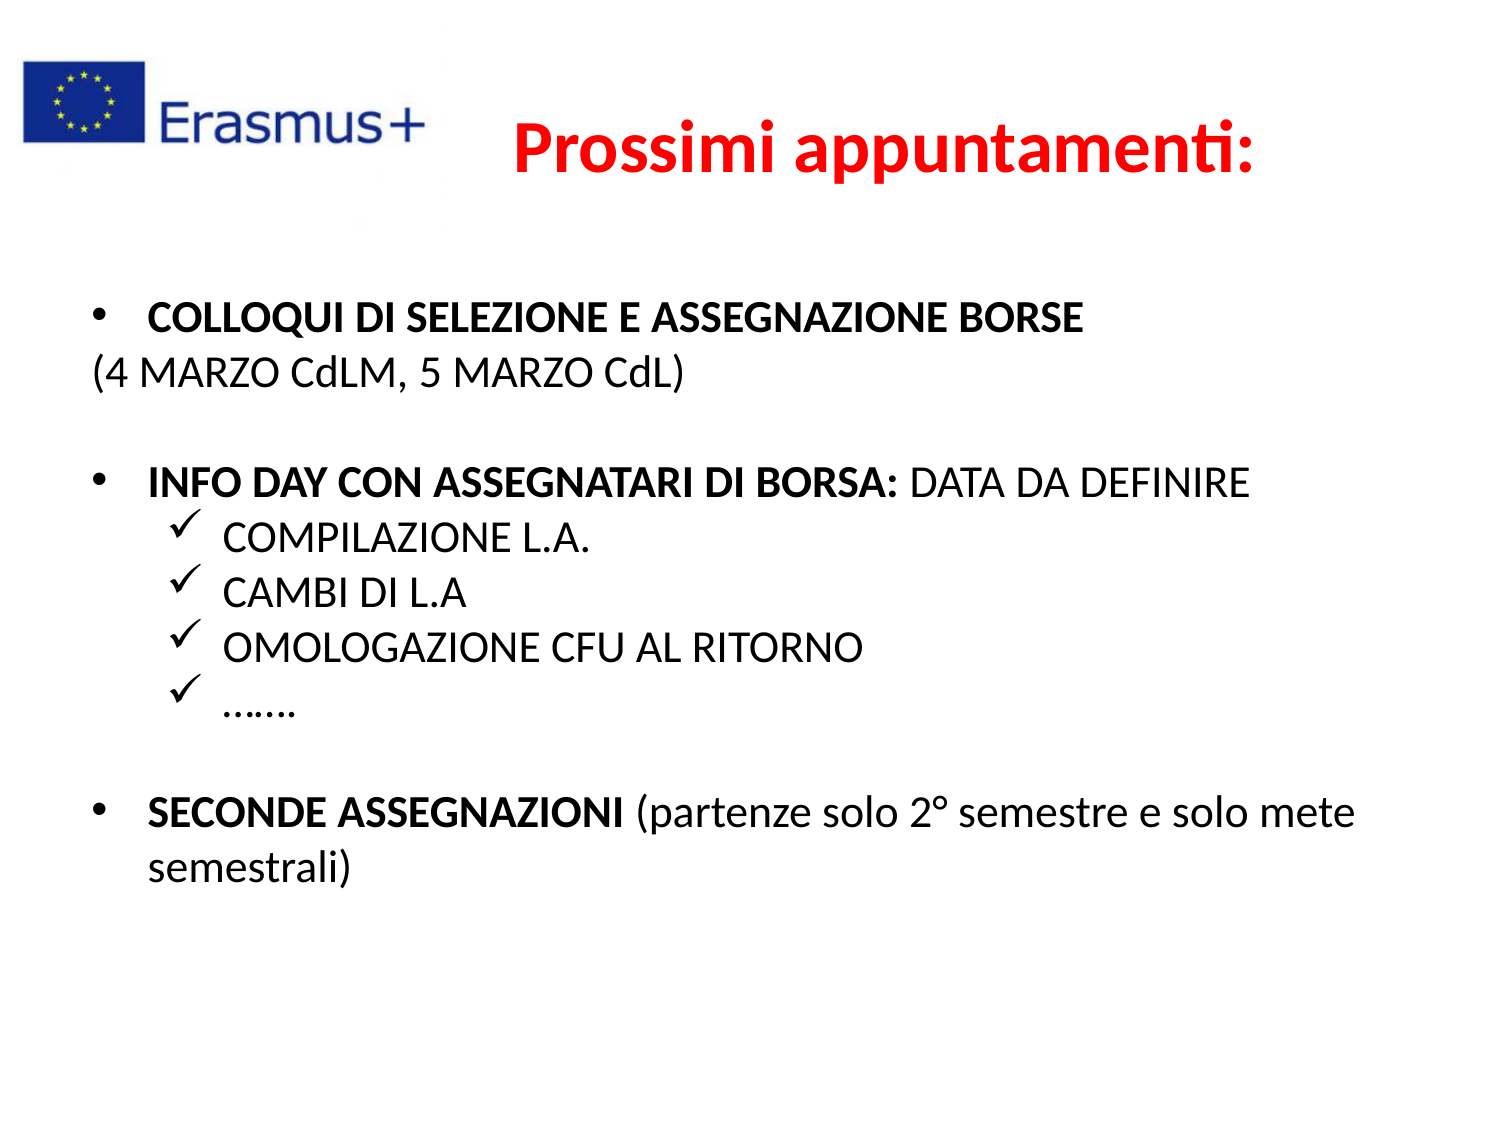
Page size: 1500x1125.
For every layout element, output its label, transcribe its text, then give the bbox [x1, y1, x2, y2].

text_box Prossimi appuntamenti: [452, 90, 1320, 195]
picture [0, 0, 448, 237]
text_box COLLOQUI DI SELEZIONE E ASSEGNAZIONE BORSE (4 MARZO CdLM, 5 MARZO CdL) INFO DAY CON ASSEGNATARI DI BORSA: DATA DA DEFINIRE COMPILAZIONE L.A. CAMBI DI L.A OMOLOGAZIONE CFU AL RITORNO ……. SECONDE ASSEGNAZIONI (partenze solo 2° semestre e solo mete semestrali) [76, 278, 1424, 899]
